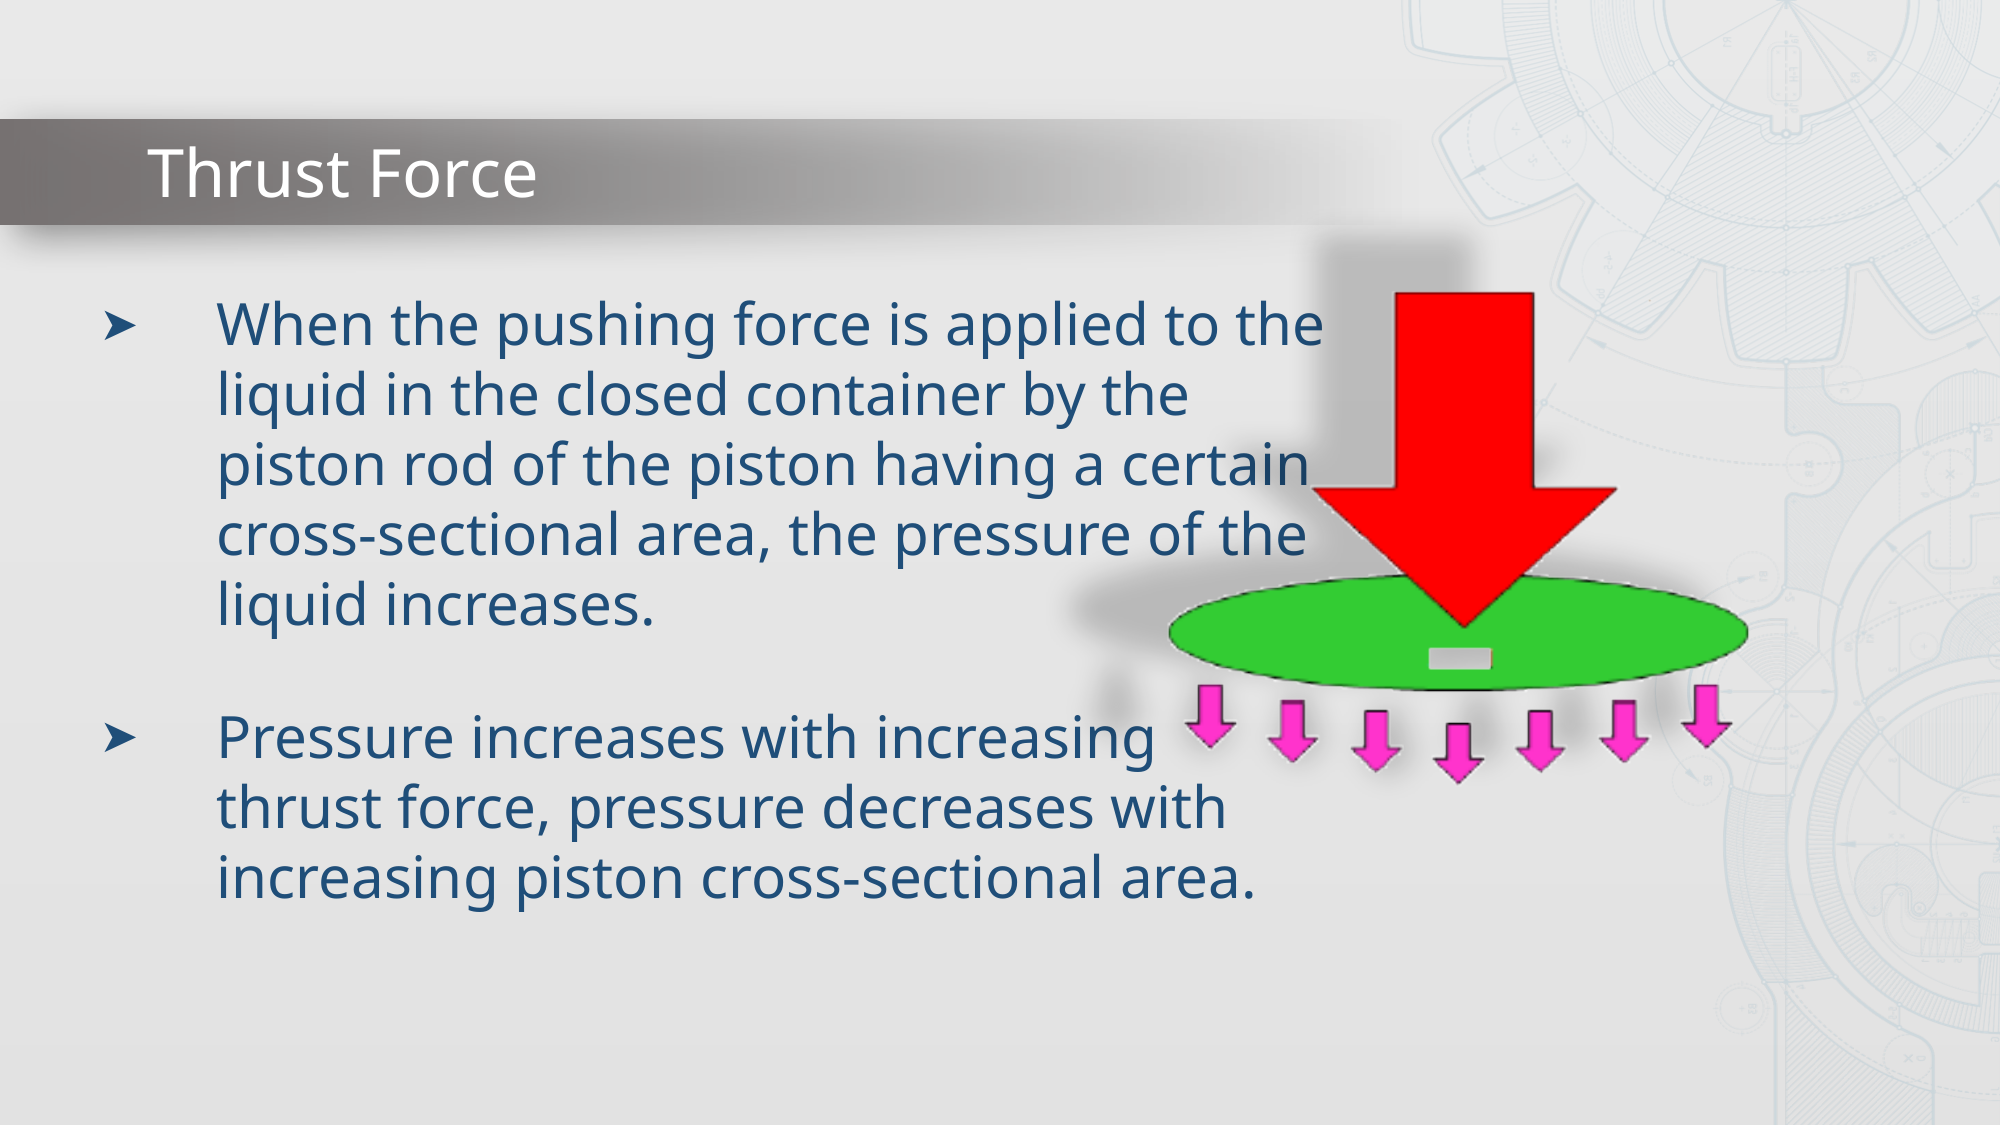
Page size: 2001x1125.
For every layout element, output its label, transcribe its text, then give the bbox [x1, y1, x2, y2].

list When the pushing force is applied to the liquid in the closed container by the piston rod of the piston having a certain cross-sectional area, the pressure of the liquid increases. Pressure increases with increasing thrust force, pressure decreases with increasing piston cross-sectional area. [84, 280, 1350, 917]
title Thrust Force [0, 119, 1404, 225]
picture [1142, 256, 1771, 798]
